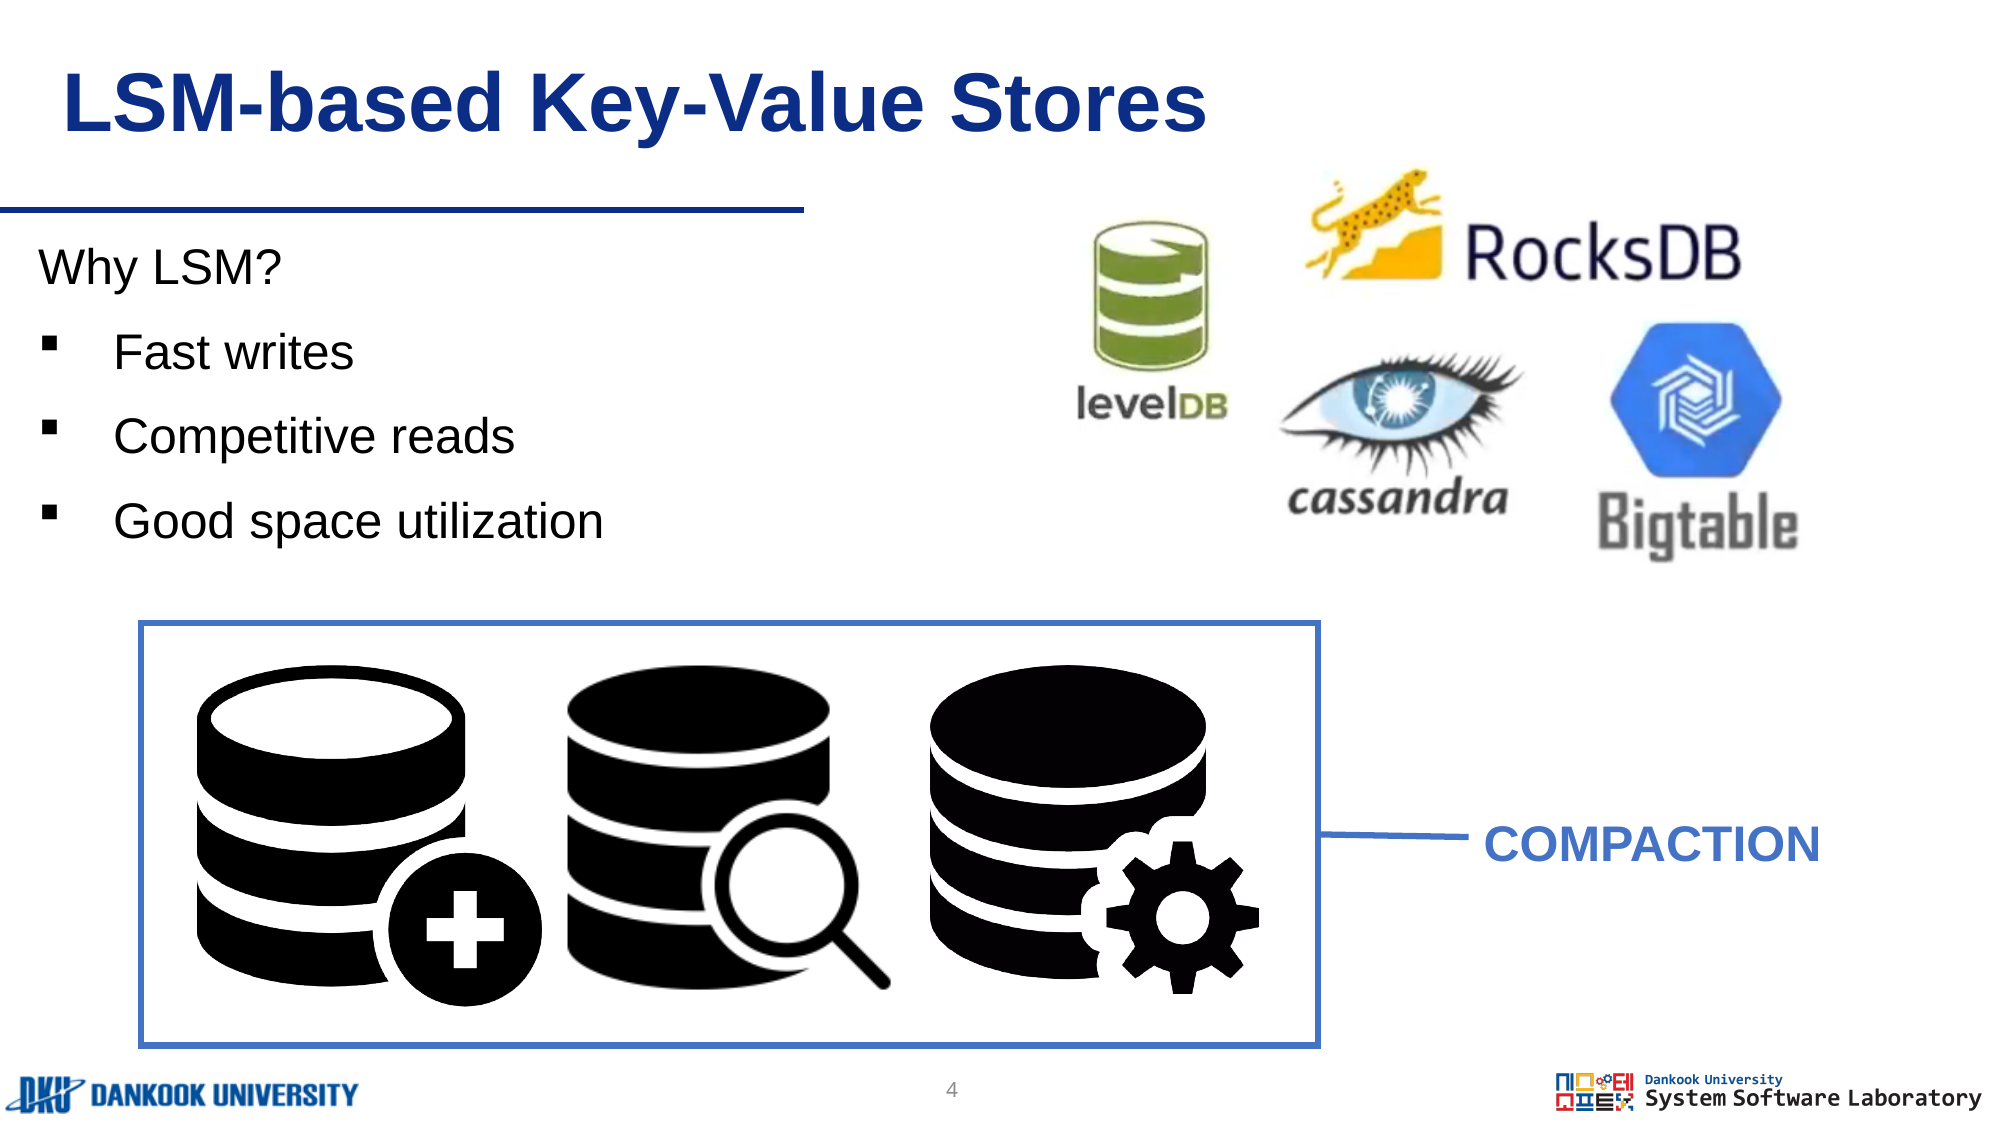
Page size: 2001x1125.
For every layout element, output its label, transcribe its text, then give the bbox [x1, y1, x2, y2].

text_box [141, 623, 1890, 1046]
slide_number 4 [726, 1067, 1177, 1116]
picture [1548, 1064, 2001, 1125]
text_box Why LSM? Fast writes Competitive reads Good space utilization [23, 215, 1964, 624]
title LSM-based Key-Value Stores [47, 36, 1504, 173]
picture [5, 1076, 359, 1114]
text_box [1059, 141, 1844, 581]
